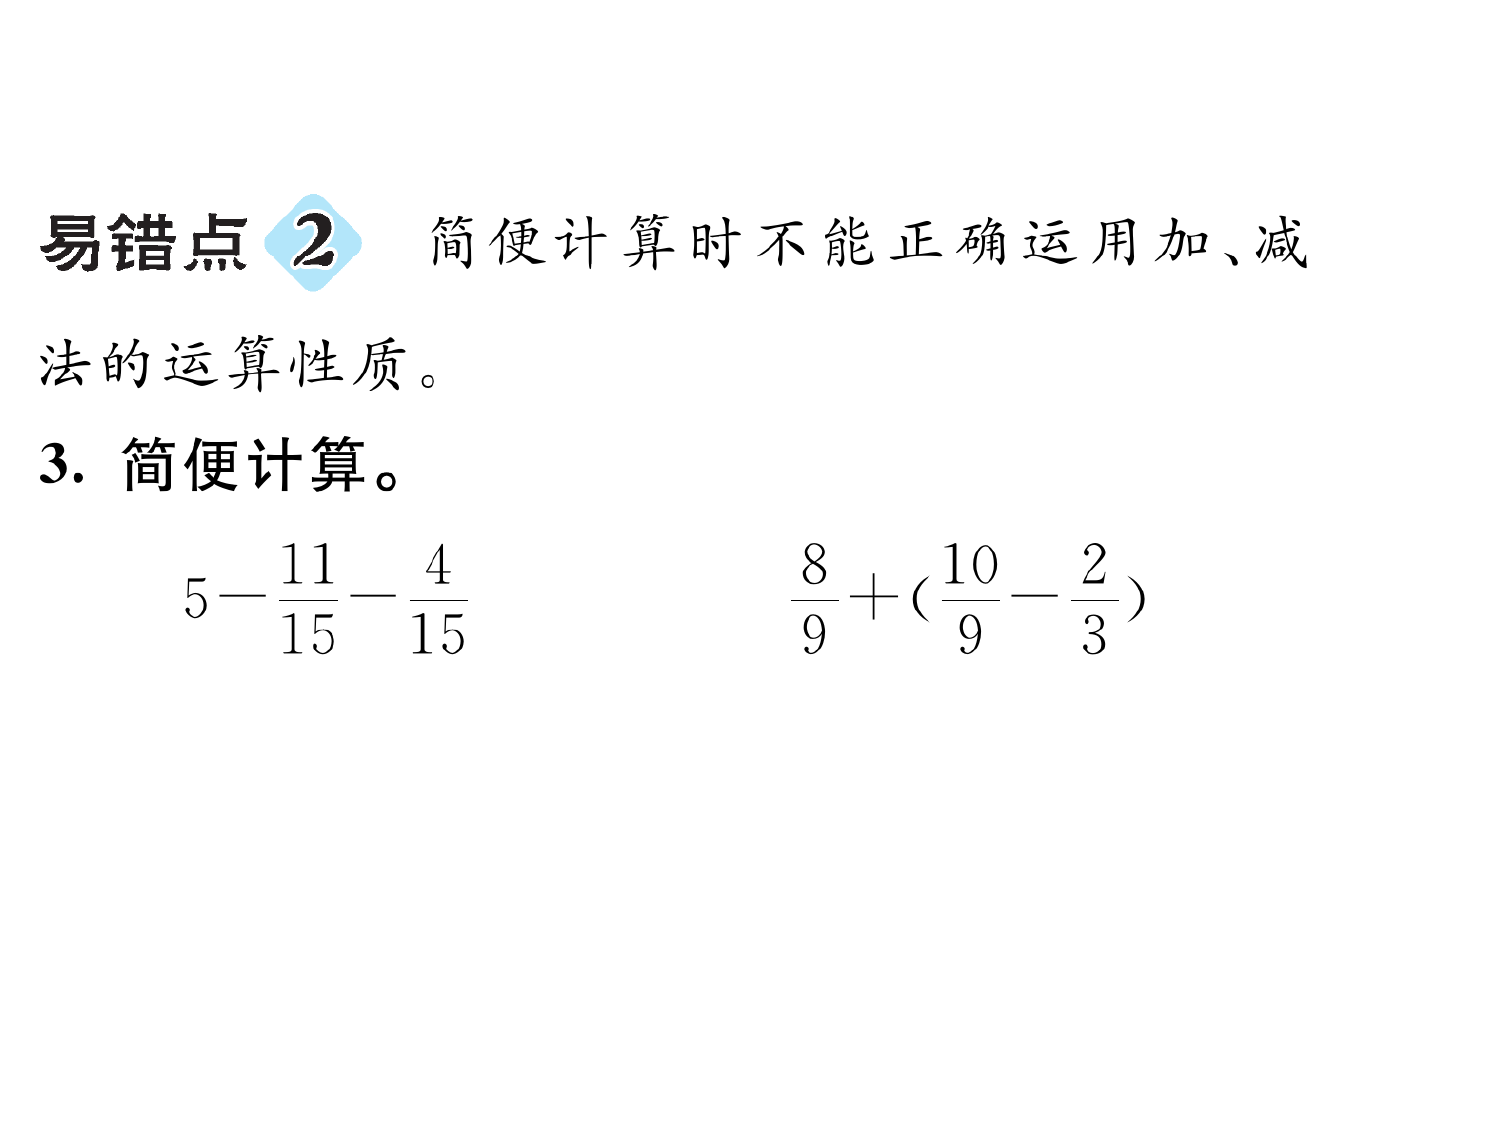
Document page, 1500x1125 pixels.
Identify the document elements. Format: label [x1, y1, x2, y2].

picture [35, 177, 1346, 1122]
